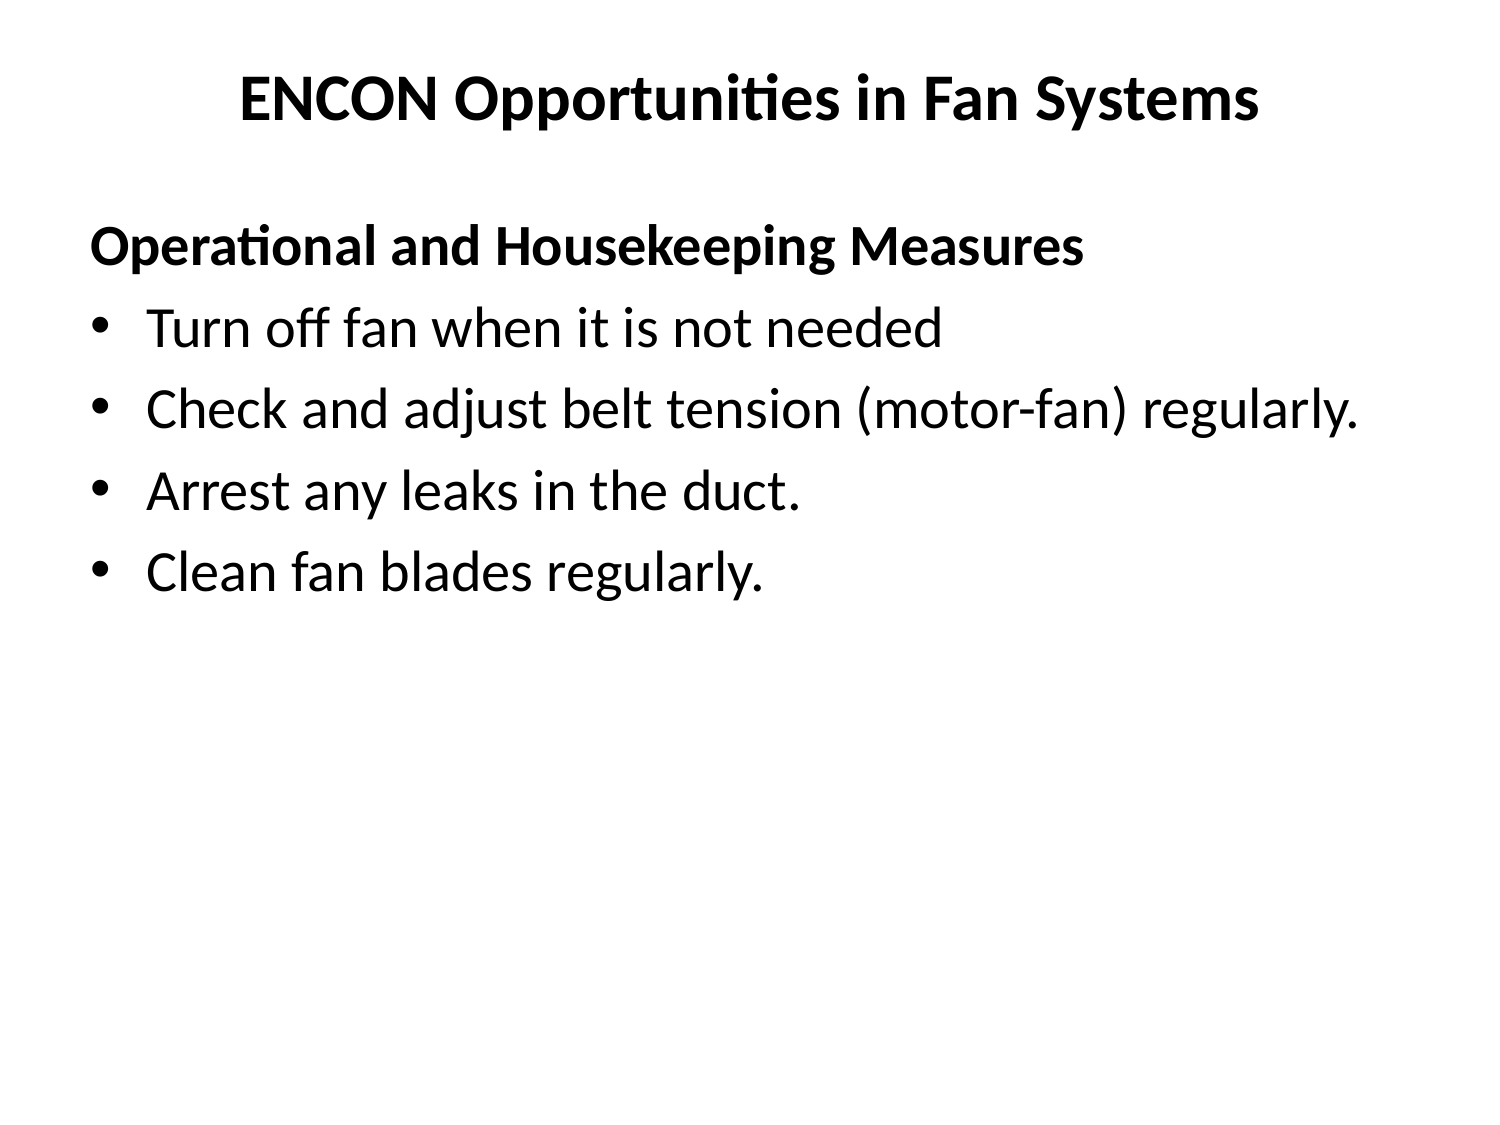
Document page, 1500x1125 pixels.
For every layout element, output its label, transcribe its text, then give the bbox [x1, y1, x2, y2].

title ENCON Opportunities in Fan Systems [75, 0, 1425, 188]
list Operational and Housekeeping Measures Turn off fan when it is not needed Check and adjust belt tension (motor-fan) regularly. Arrest any leaks in the duct. Clean fan blades regularly. [75, 200, 1425, 943]
